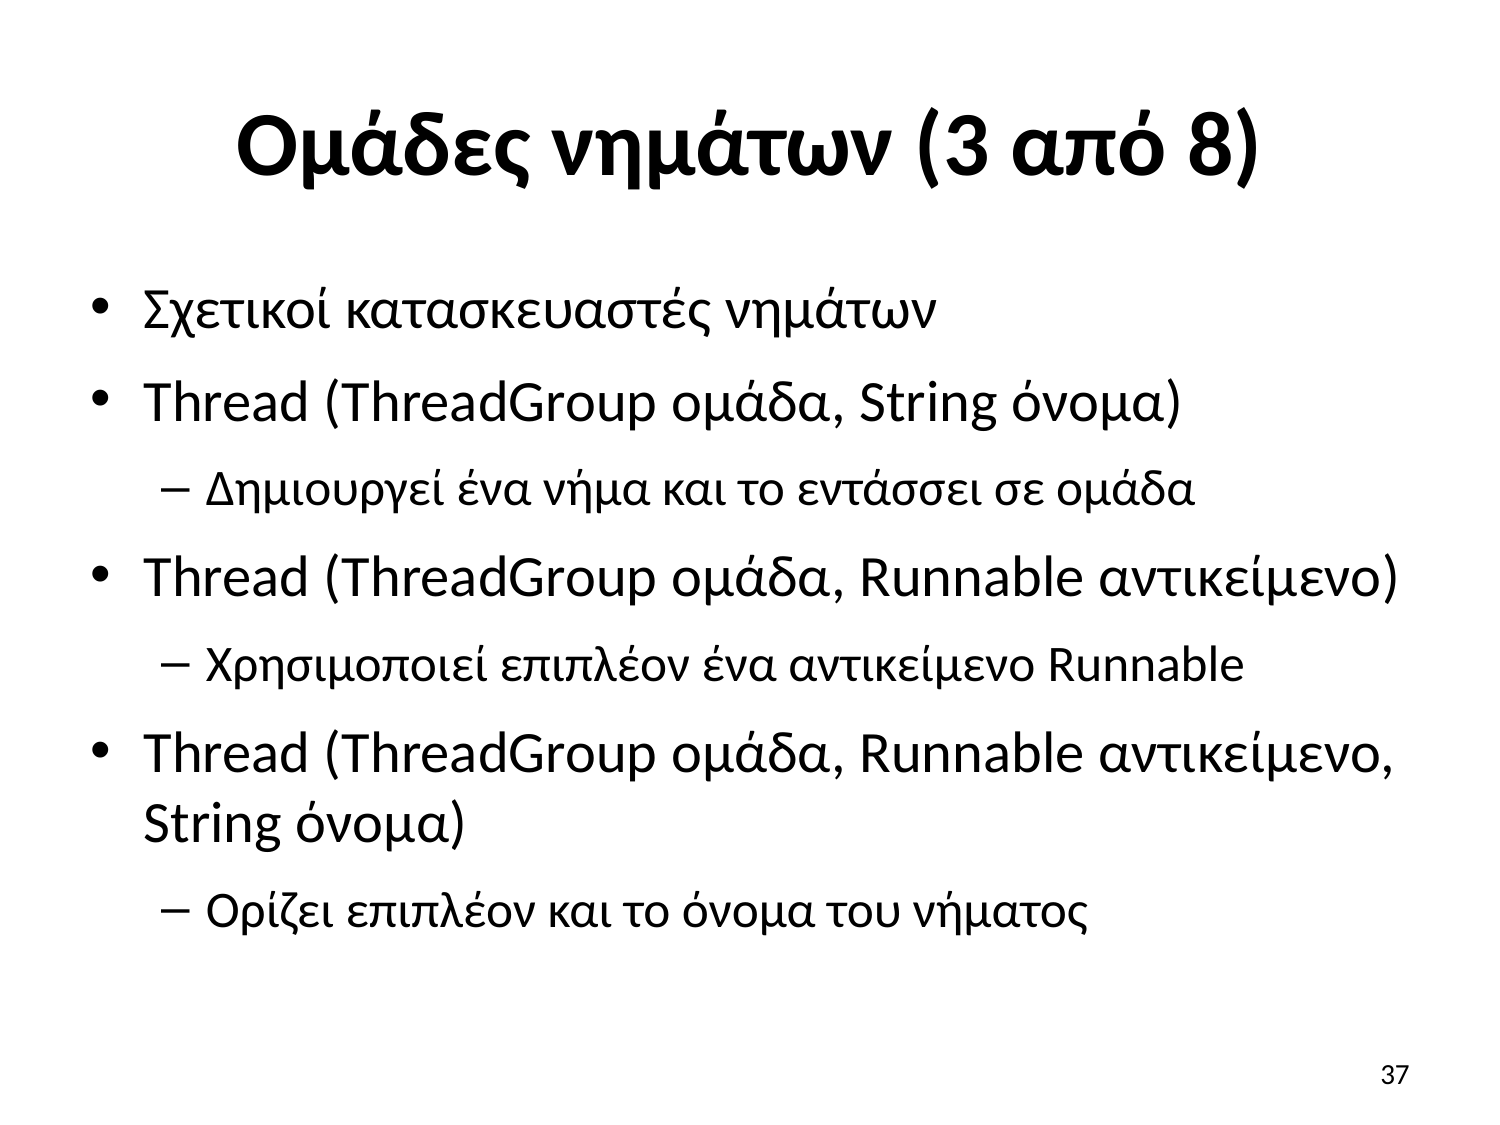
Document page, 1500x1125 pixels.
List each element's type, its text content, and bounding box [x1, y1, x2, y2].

list Σχετικοί κατασκευαστές νημάτων Thread (ThreadGroup ομάδα, String όνομα) Δημιουργεί ένα νήμα και το εντάσσει σε ομάδα Thread (ThreadGroup ομάδα, Runnable αντικείμενο) Χρησιμοποιεί επιπλέον ένα αντικείμενο Runnable Thread (ThreadGroup ομάδα, Runnable αντικείμενο, String όνομα) Ορίζει επιπλέον και το όνομα του νήματος [75, 262, 1425, 1005]
title Ομάδες νημάτων (3 από 8) [75, 45, 1425, 233]
slide_number 37 [1074, 1042, 1425, 1103]
